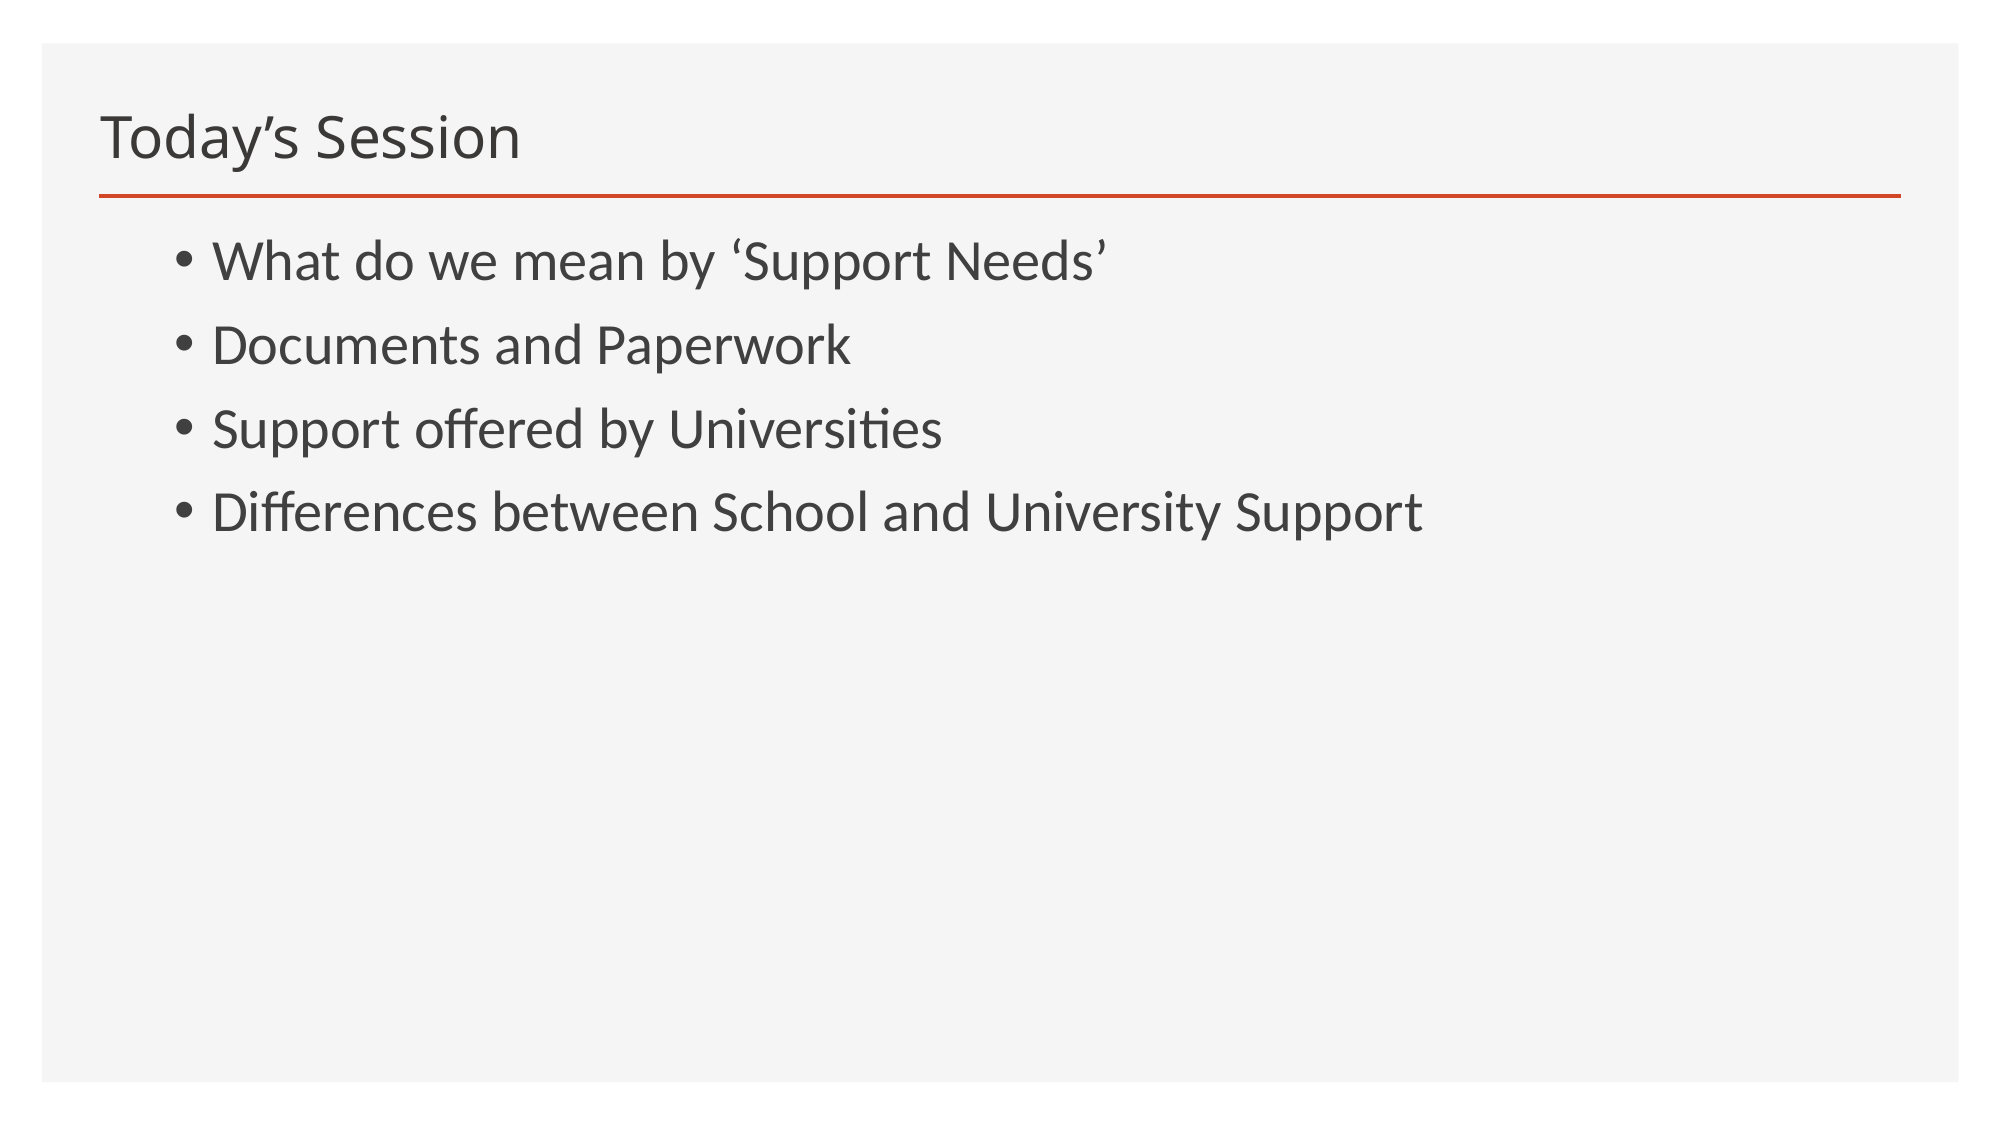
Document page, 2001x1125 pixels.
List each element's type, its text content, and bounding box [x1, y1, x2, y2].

list What do we mean by ‘Support Needs’ Documents and Paperwork Support offered by Universities Differences between School and University Support [159, 223, 1502, 968]
title Today’s Session [85, 73, 1214, 179]
